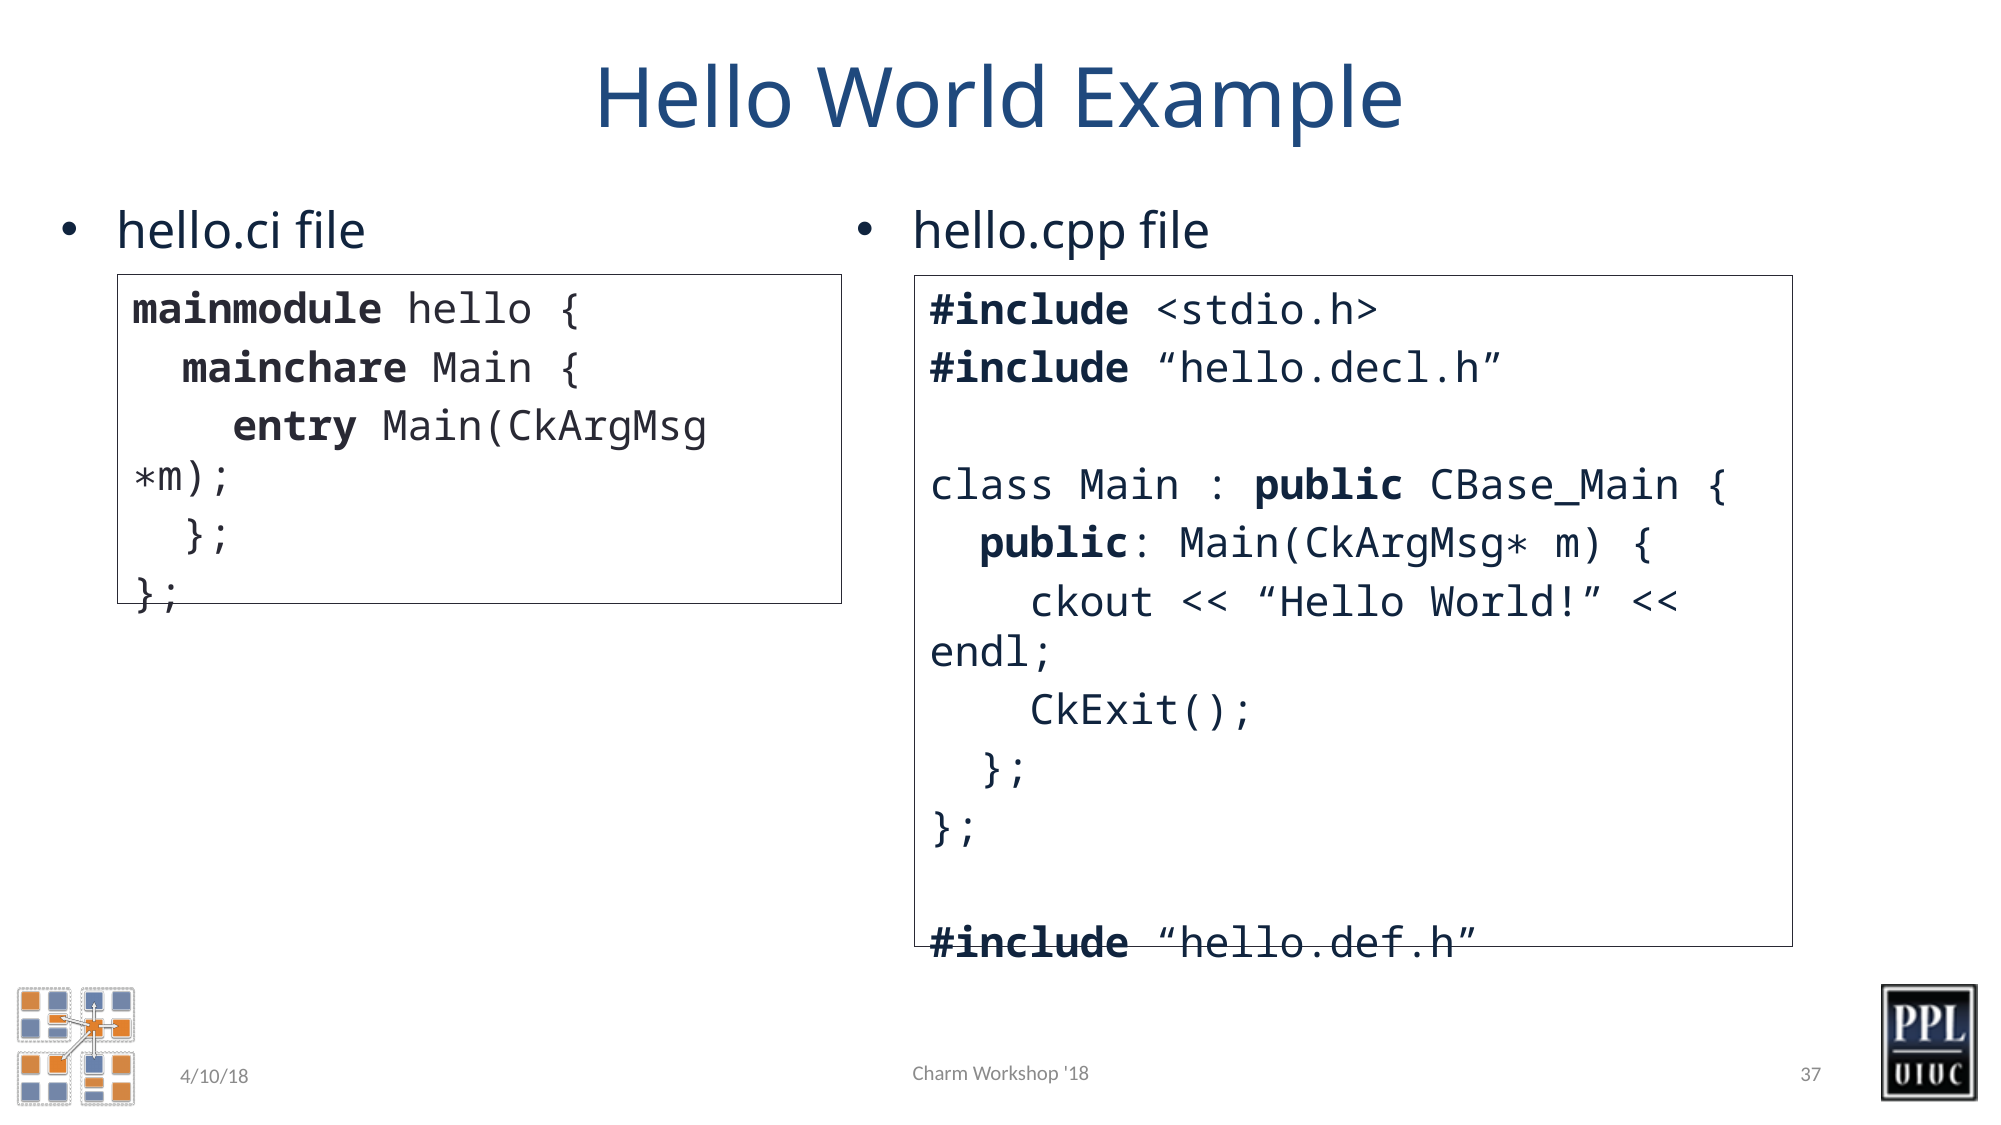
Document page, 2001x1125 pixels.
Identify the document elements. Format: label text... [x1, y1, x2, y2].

title Hello World Example [66, 24, 1934, 163]
picture [1881, 984, 1978, 1107]
text_box mainmodule hello { mainchare Main { entry Main(CkArgMsg ∗m); }; }; [117, 274, 842, 604]
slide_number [165, 1044, 468, 1105]
text_box hello.ci file [45, 191, 841, 250]
slide_number 37 [1625, 1042, 1837, 1103]
text_box hello.cpp file [841, 191, 2000, 257]
text_box #include <stdio.h> #include “hello.decl.h” class Main : public CBase_Main { public: Main(CkArgMsg∗ m) { ckout << “Hello World!” << endl; CkExit(); }; }; #include “hello.def.h” [914, 275, 1793, 947]
footer Charm Workshop '18 [615, 1042, 1387, 1103]
picture [12, 982, 140, 1110]
